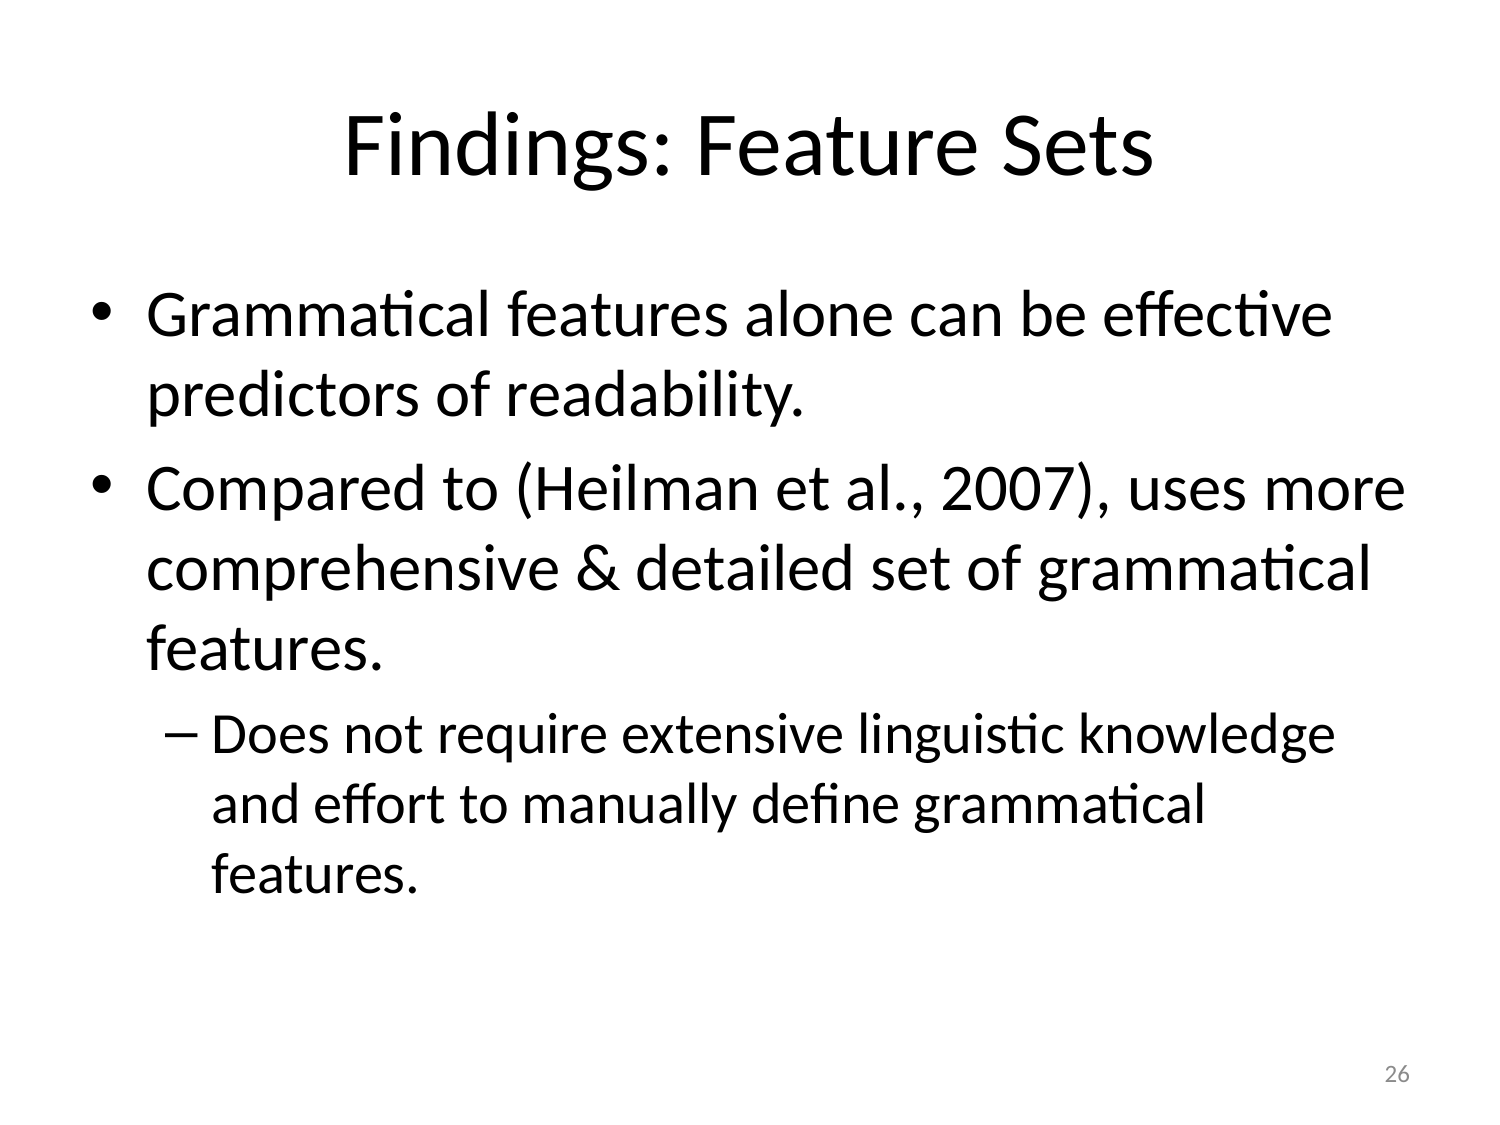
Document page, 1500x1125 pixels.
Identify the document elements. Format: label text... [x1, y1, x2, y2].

title Findings: Feature Sets [75, 45, 1425, 233]
slide_number 26 [1074, 1042, 1425, 1103]
list Grammatical features alone can be effective predictors of readability. Compared to (Heilman et al., 2007), uses more comprehensive & detailed set of grammatical features. Does not require extensive linguistic knowledge and effort to manually define grammatical features. [75, 262, 1425, 1005]
